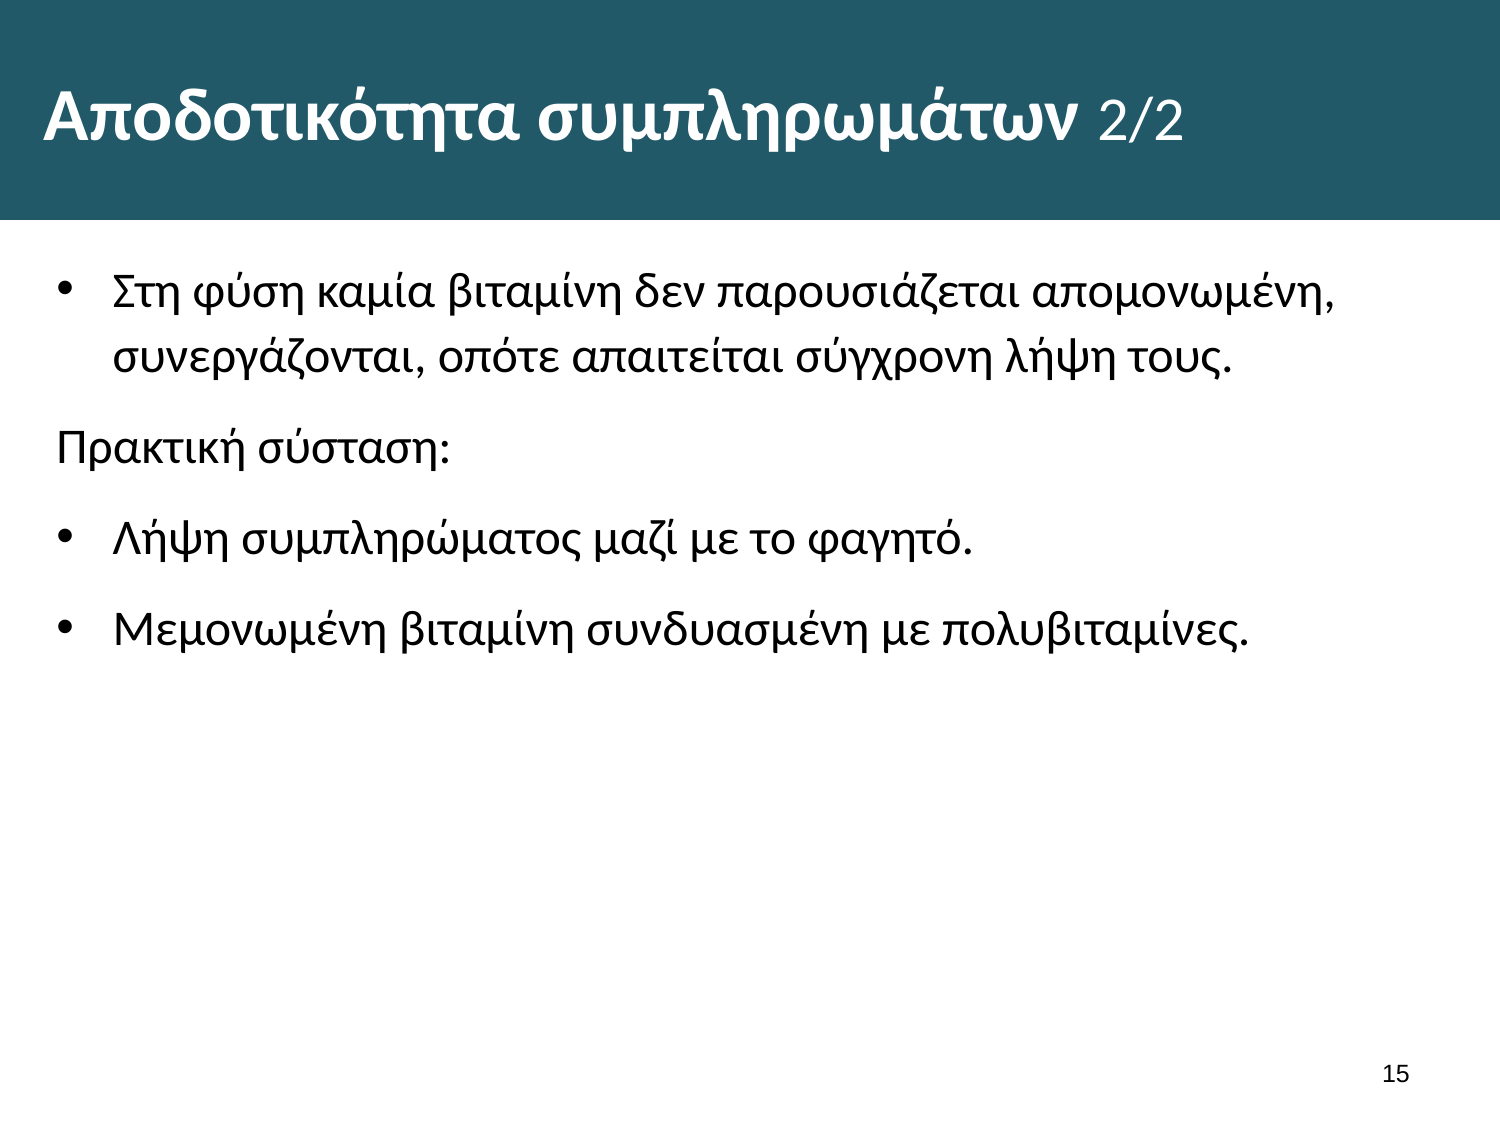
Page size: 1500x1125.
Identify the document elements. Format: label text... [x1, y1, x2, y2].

title Αποδοτικότητα συμπληρωμάτων 2/2 [0, 0, 1500, 220]
list Στη φύση καμία βιταμίνη δεν παρουσιάζεται απομονωμένη, συνεργάζονται, οπότε απαιτείται σύγχρονη λήψη τους. Πρακτική σύσταση: Λήψη συμπληρώματος μαζί με το φαγητό. Μεμονωμένη βιταμίνη συνδυασμένη με πολυβιταμίνες. [41, 243, 1459, 1083]
slide_number 14 [1074, 1042, 1425, 1103]
